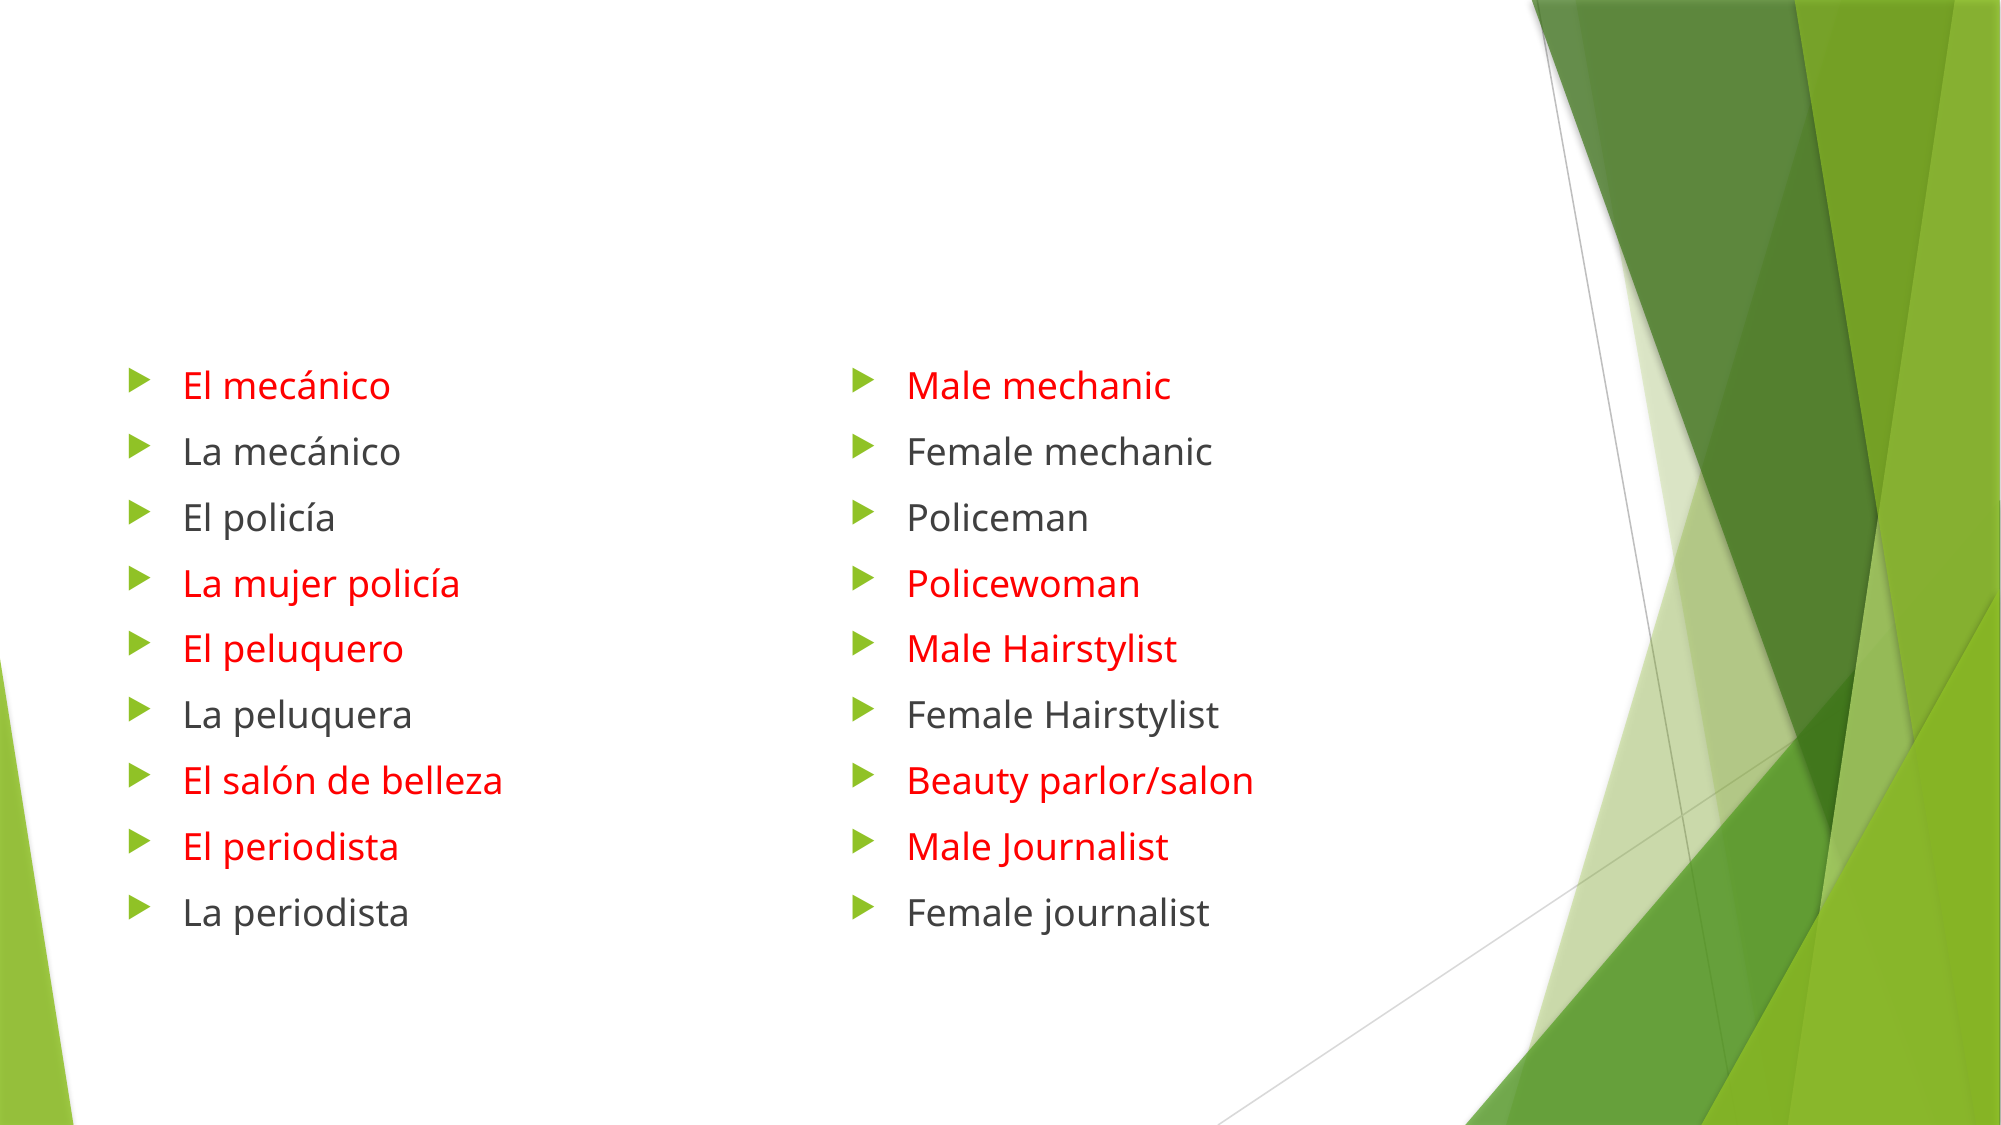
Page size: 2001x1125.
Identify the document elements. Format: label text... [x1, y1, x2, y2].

list Male mechanic Female mechanic Policeman Policewoman Male Hairstylist Female Hairstylist Beauty parlor/salon Male Journalist Female journalist [834, 354, 1522, 992]
list El mecánico La mecánico El policía La mujer policía El peluquero La peluquera El salón de belleza El periodista La periodista [111, 354, 798, 992]
